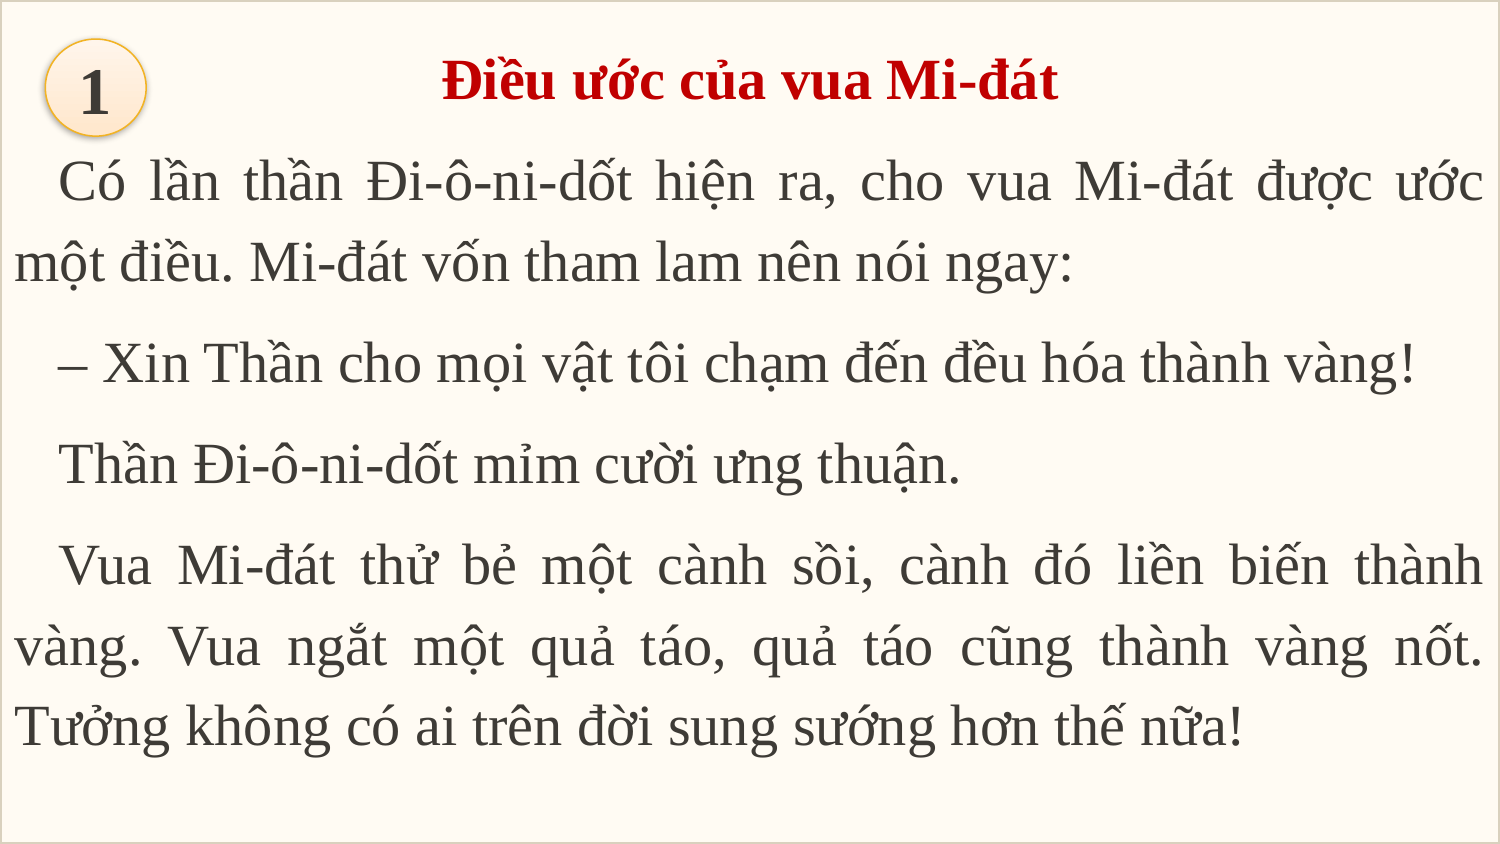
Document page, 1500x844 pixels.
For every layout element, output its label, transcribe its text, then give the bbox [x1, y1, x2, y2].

text_box Điều ước của vua Mi-đát Có lần thần Đi-ô-ni-dốt hiện ra, cho vua Mi-đát được ước một điều. Mi-đát vốn tham lam nên nói ngay: – Xin Thần cho mọi vật tôi chạm đến đều hóa thành vàng! Thần Đi-ô-ni-dốt mỉm cười ưng thuận. Vua Mi-đát thử bẻ một cành sồi, cành đó liền biến thành vàng. Vua ngắt một quả táo, quả táo cũng thành vàng nốt. Tưởng không có ai trên đời sung sướng hơn thế nữa! [0, 0, 1500, 844]
text_box 1 [44, 38, 147, 137]
